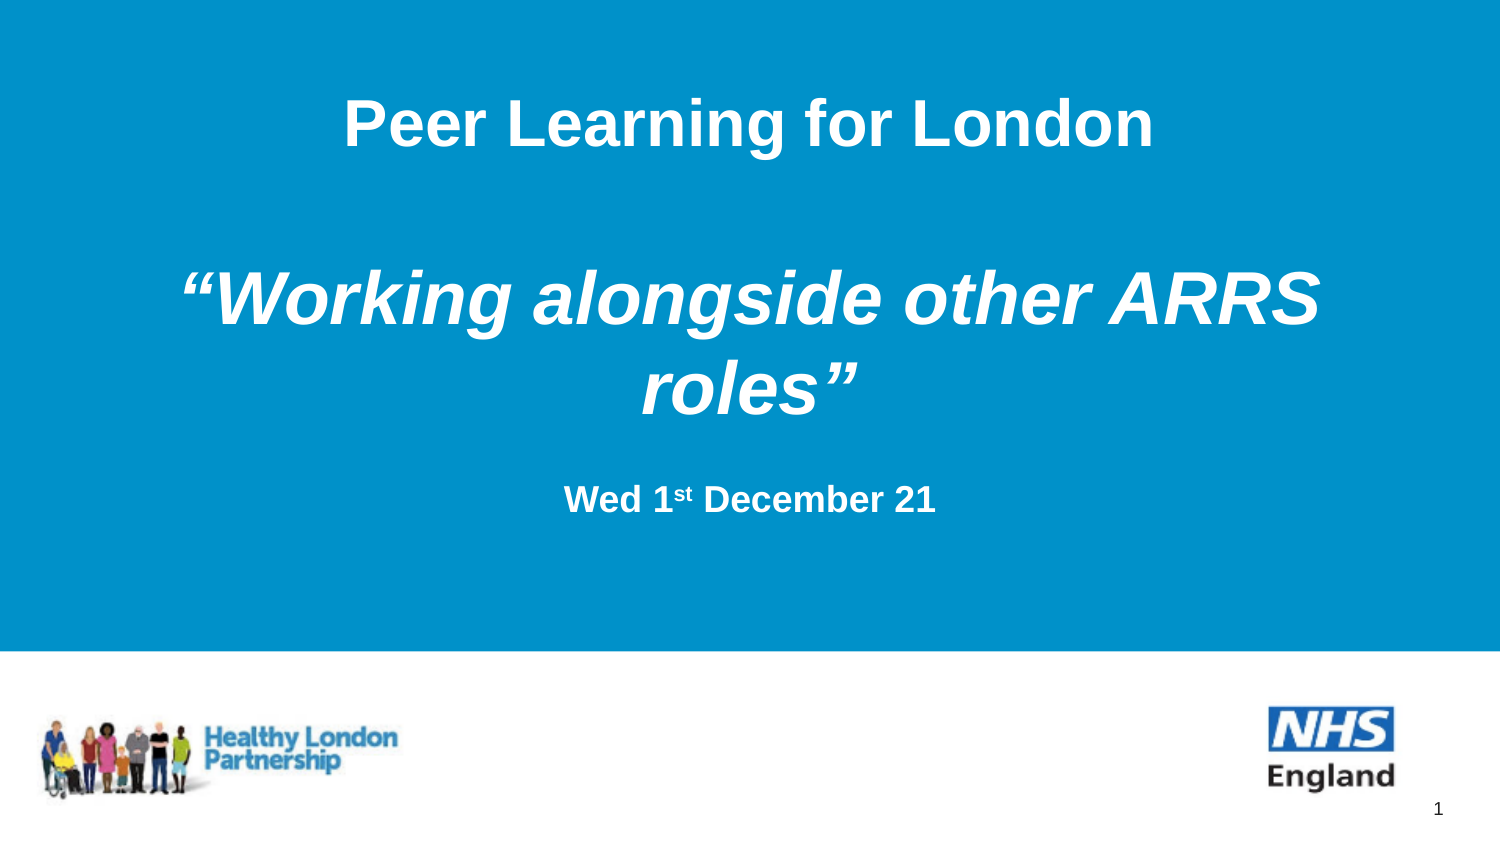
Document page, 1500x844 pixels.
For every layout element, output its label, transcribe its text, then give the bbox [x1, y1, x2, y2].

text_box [28, 689, 1407, 831]
slide_number 1 [1411, 785, 1459, 830]
text_box [0, 0, 1500, 652]
text_box Peer Learning for London “Working alongside other ARRS roles” Wed 1st December 21 [93, 80, 1407, 528]
